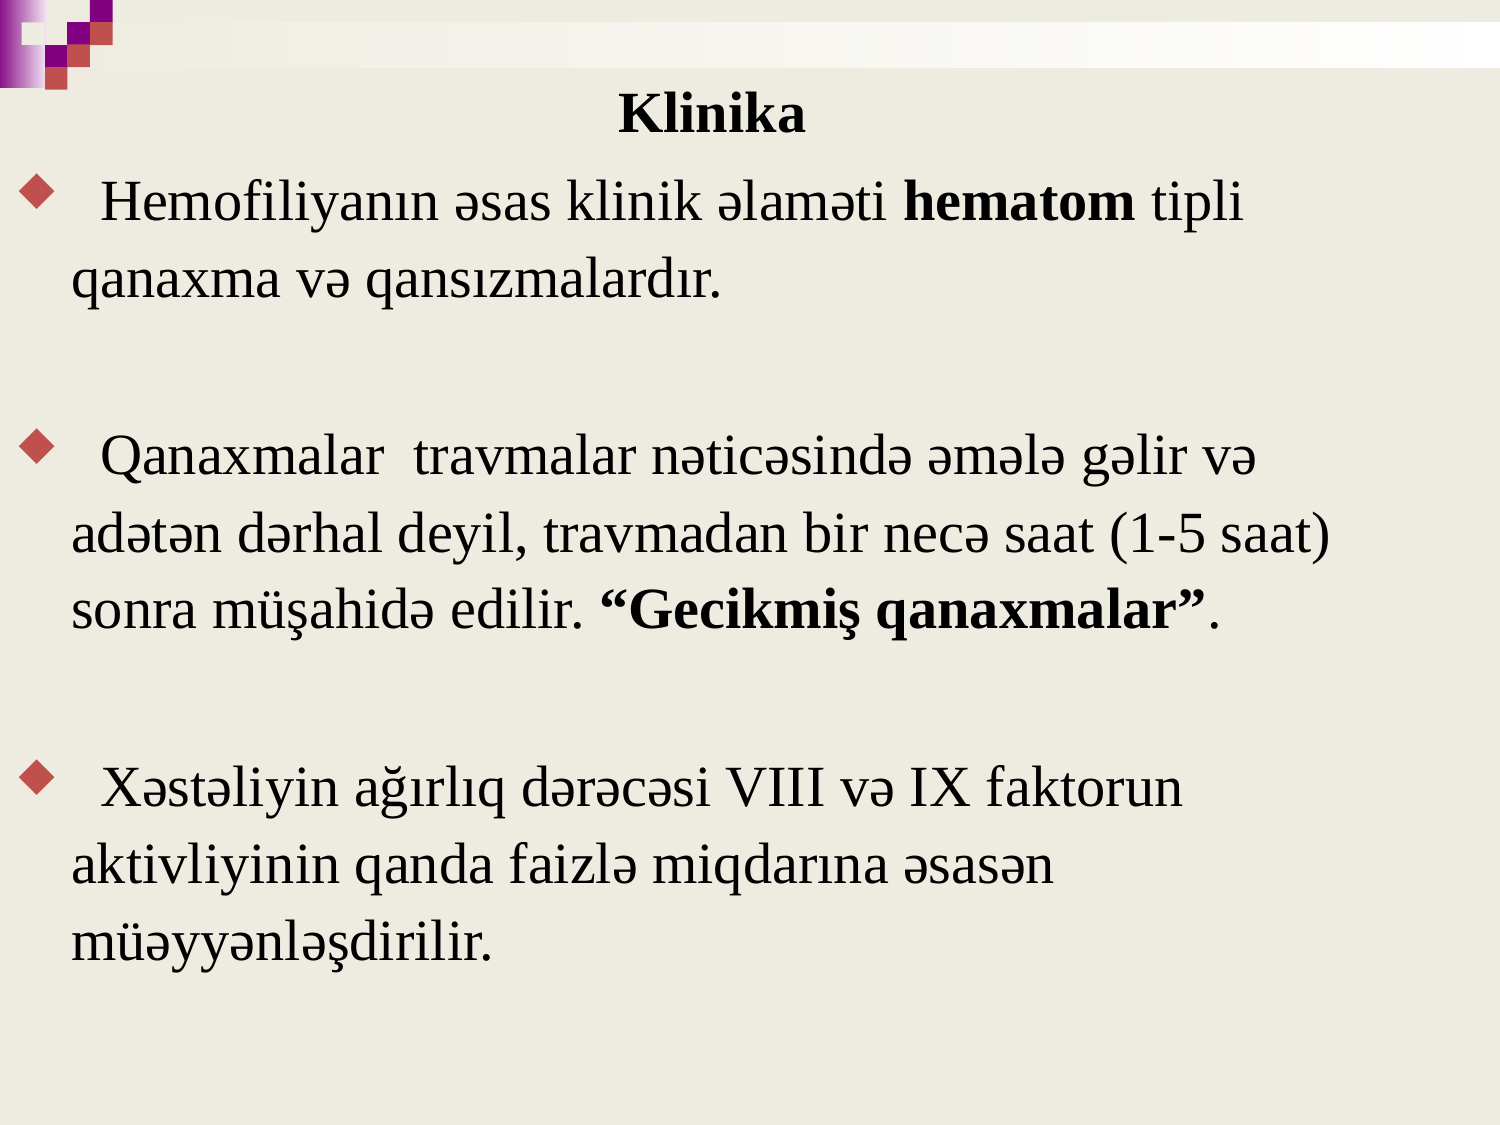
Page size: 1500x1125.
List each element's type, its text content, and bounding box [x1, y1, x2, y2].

list Klinika Hemofiliyanın əsas klinik əlaməti hematom tipli qanaxma və qansızmalardır. Qanaxmalar travmalar nəticəsində əmələ gəlir və adətən dərhal deyil, travmadan bir necə saat (1-5 saat) sonra müşahidə edilir. “Gecikmiş qanaxmalar”. Xəstəliyin ağırlıq dərəcəsi VIII və IX faktorun aktivliyinin qanda faizlə miqdarına əsasən müəyyənləşdirilir. [0, 66, 1426, 1107]
